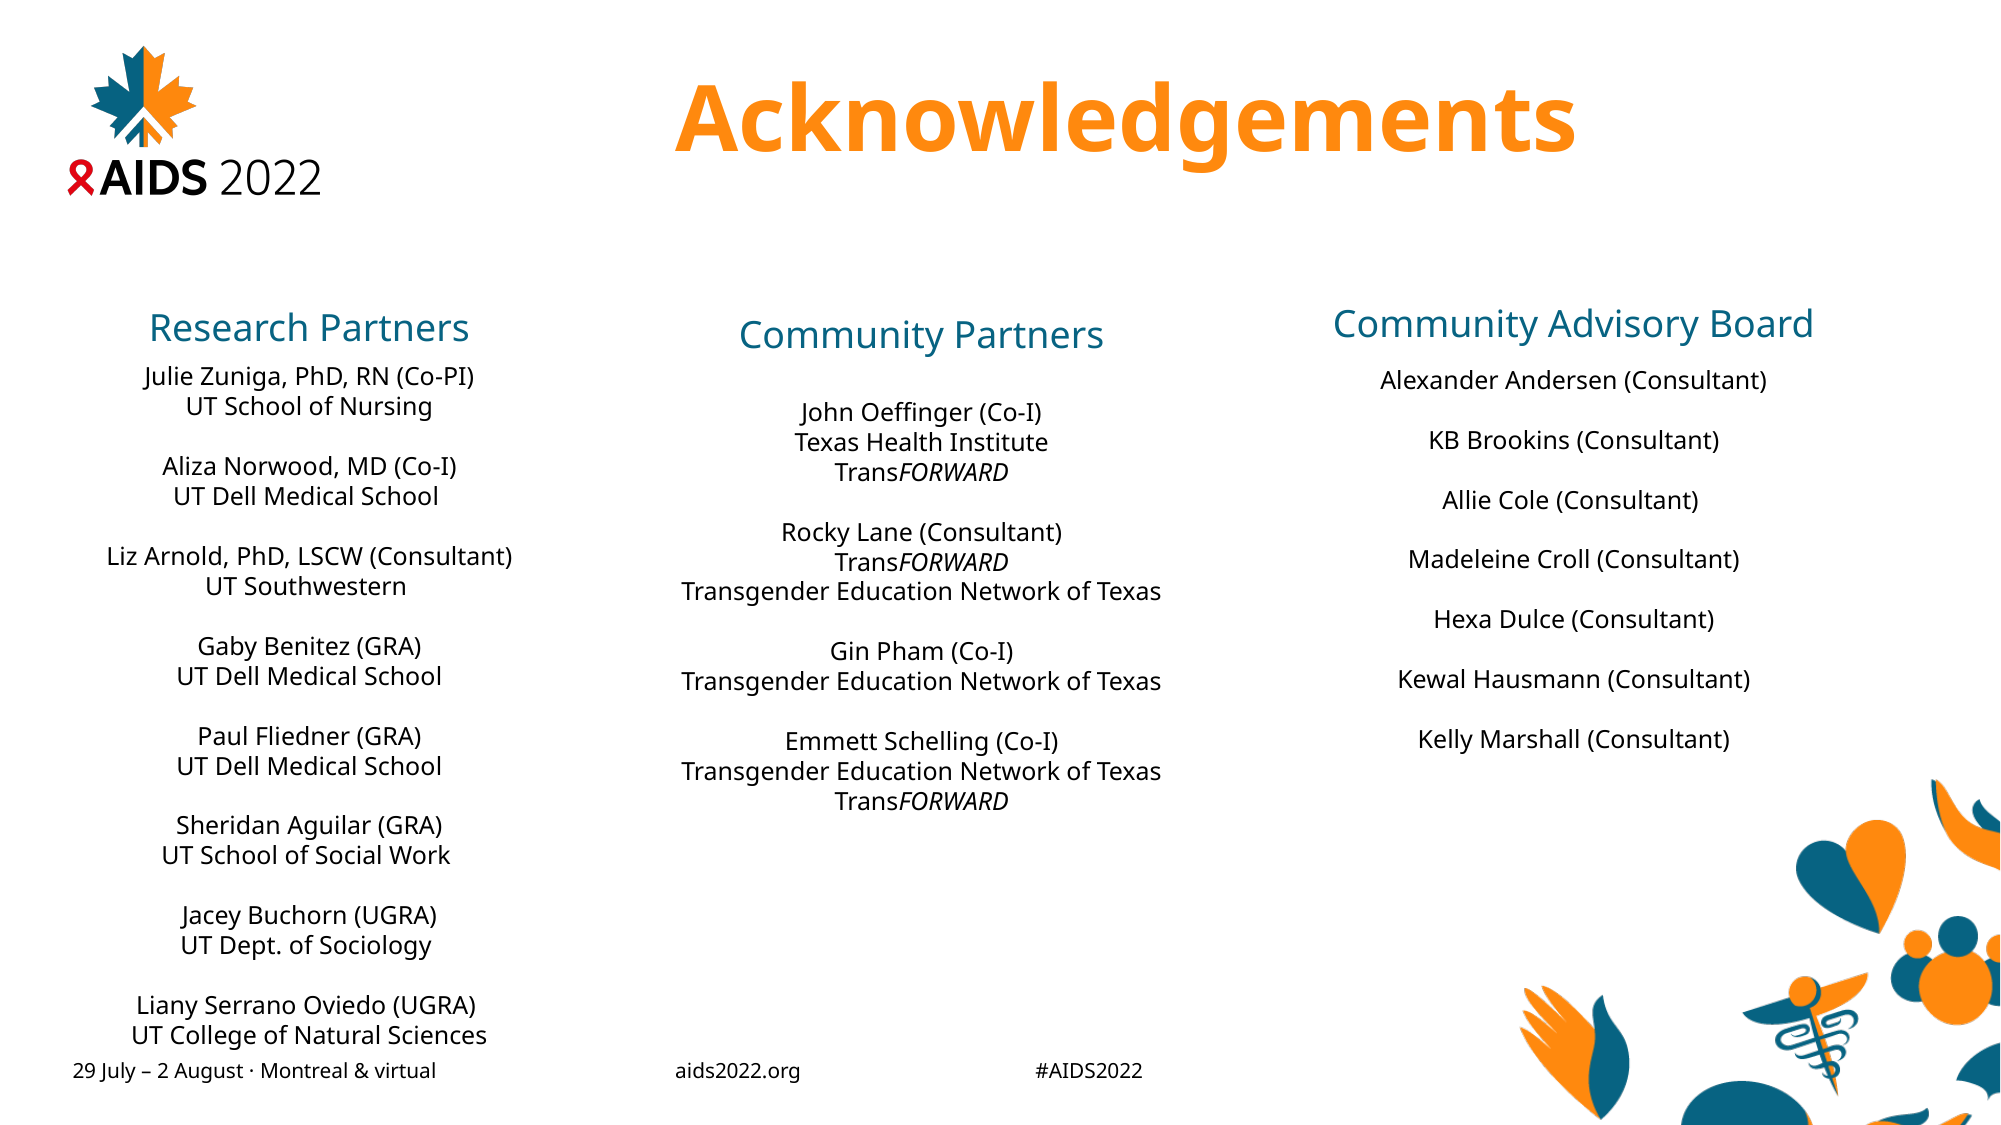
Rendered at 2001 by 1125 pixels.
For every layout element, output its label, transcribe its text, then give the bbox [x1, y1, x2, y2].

text_box John Oeffinger (Co-I) Texas Health Institute TransFORWARD Rocky Lane (Consultant) TransFORWARD Transgender Education Network of Texas Gin Pham (Co-I) Transgender Education Network of Texas Emmett Schelling (Co-I) Transgender Education Network of Texas TransFORWARD [666, 388, 1178, 823]
text_box Alexander Andersen (Consultant) KB Brookins (Consultant) Allie Cole (Consultant) Madeleine Croll (Consultant) Hexa Dulce (Consultant) Kewal Hausmann (Consultant) Kelly Marshall (Consultant) [1365, 357, 1783, 821]
text_box Community Partners [723, 303, 1120, 364]
title Acknowledgements [675, 72, 1928, 274]
picture [1440, 701, 2001, 1125]
text_box Julie Zuniga, PhD, RN (Co-PI) UT School of Nursing Aliza Norwood, MD (Co-I) UT Dell Medical School Liz Arnold, PhD, LSCW (Consultant) UT Southwestern Gaby Benitez (GRA) UT Dell Medical School Paul Fliedner (GRA) UT Dell Medical School Sheridan Aguilar (GRA) UT School of Social Work Jacey Buchorn (UGRA) UT Dept. of Sociology Liany Serrano Oviedo (UGRA) UT College of Natural Sciences [67, 353, 552, 1057]
picture [41, 25, 343, 222]
text_box Community Advisory Board [1318, 292, 1831, 353]
text_box Research Partners [134, 296, 486, 353]
